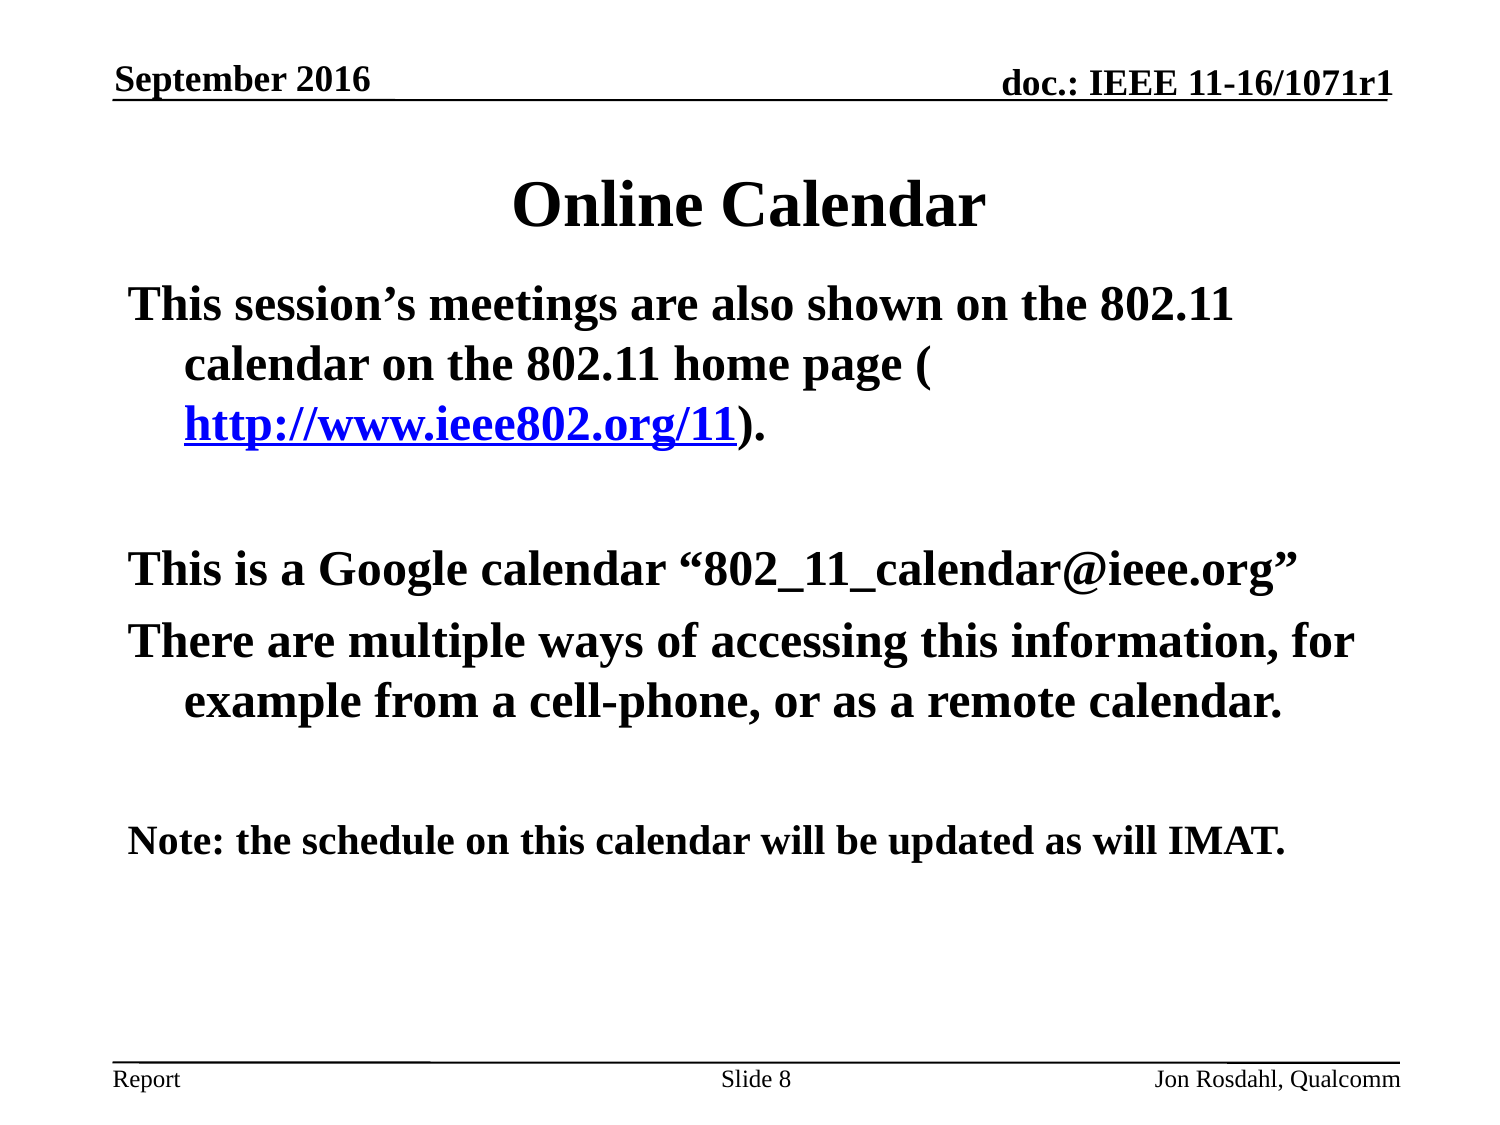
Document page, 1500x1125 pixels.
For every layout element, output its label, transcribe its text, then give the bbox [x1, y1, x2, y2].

title Online Calendar [112, 112, 1388, 262]
list This session’s meetings are also shown on the 802.11 calendar on the 802.11 home page (http://www.ieee802.org/11). This is a Google calendar “802_11_calendar@ieee.org” There are multiple ways of accessing this information, for example from a cell-phone, or as a remote calendar. Note: the schedule on this calendar will be updated as will IMAT. [112, 262, 1388, 1000]
slide_number Slide 8 [712, 1061, 800, 1123]
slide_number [114, 54, 423, 100]
footer Jon Rosdahl, Qualcomm [878, 1061, 1402, 1093]
